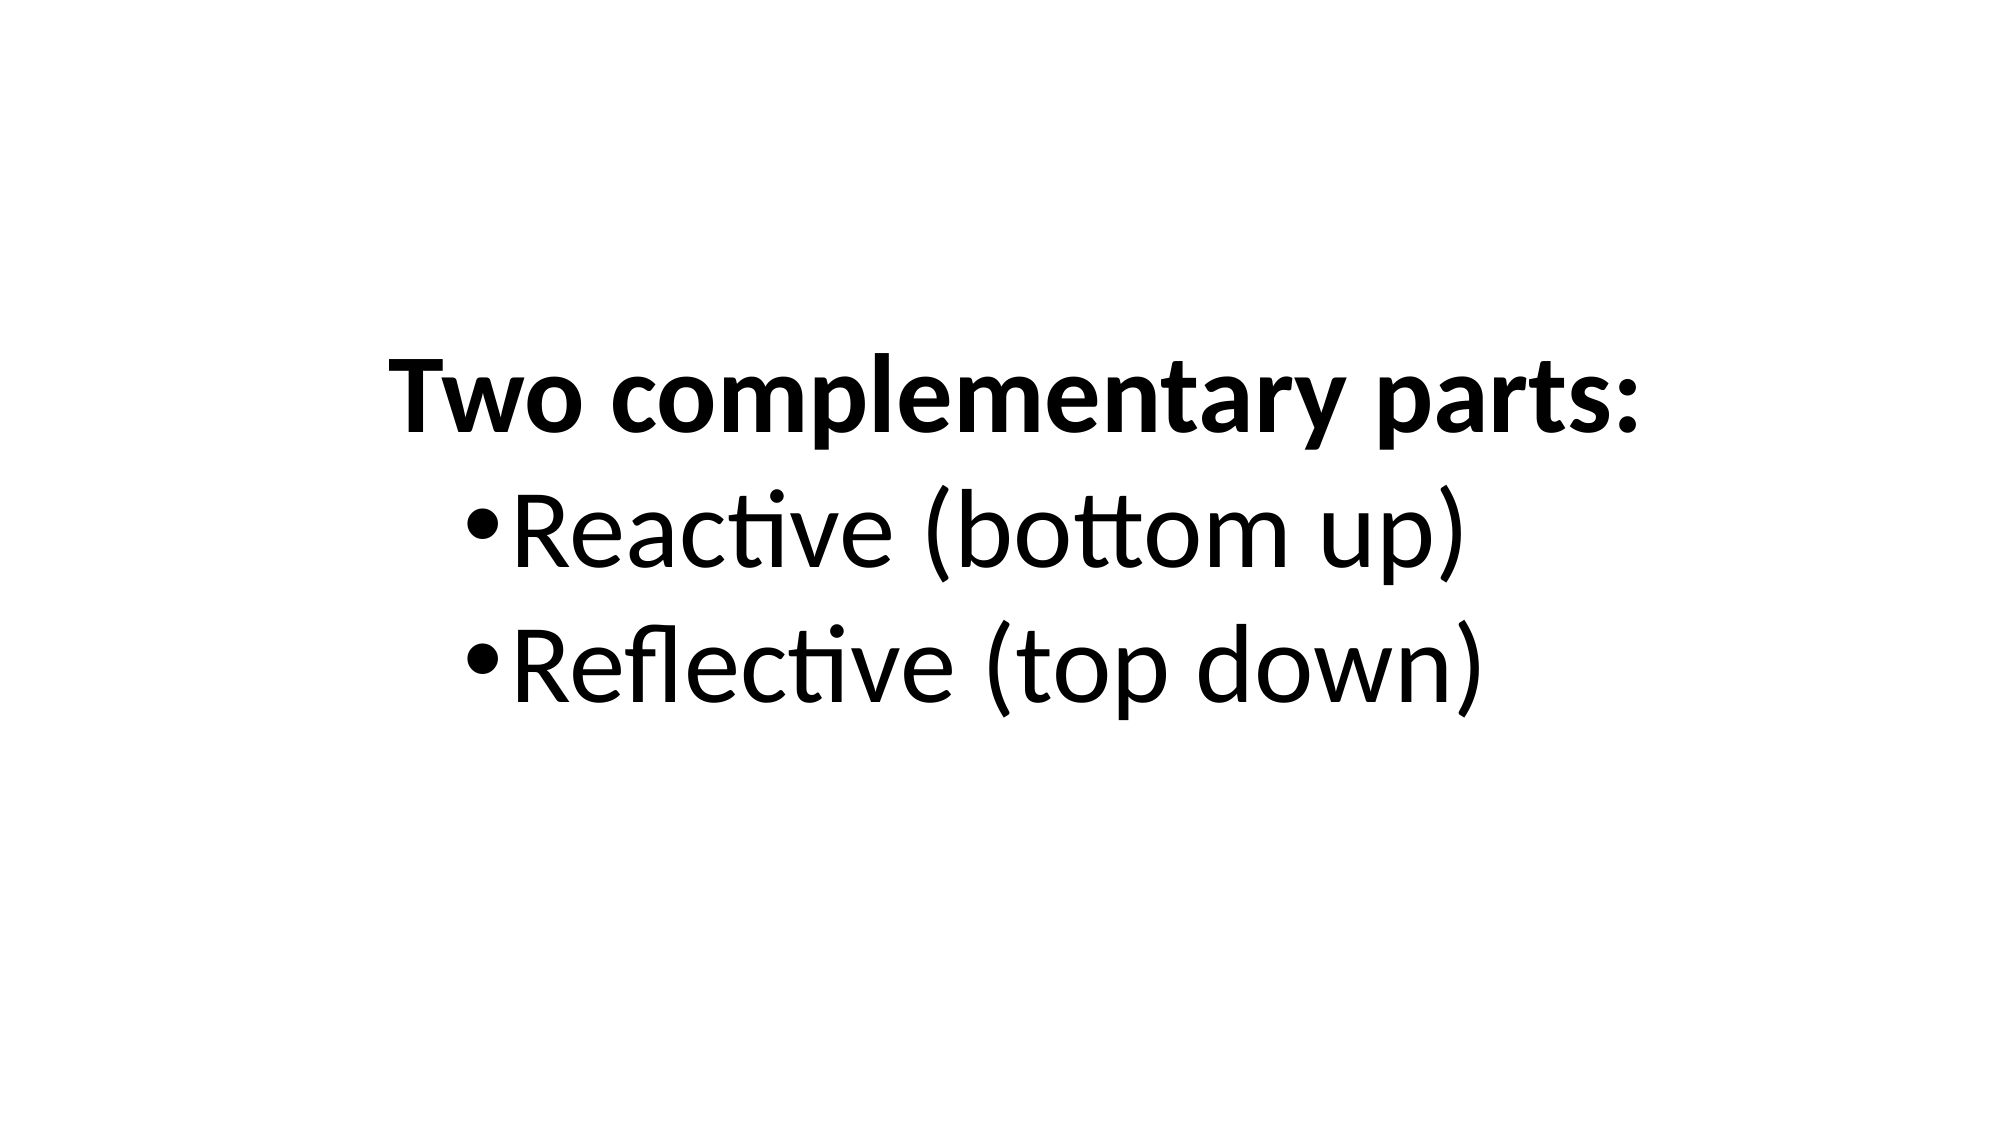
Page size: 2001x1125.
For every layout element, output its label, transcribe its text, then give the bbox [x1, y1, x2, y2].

text_box Two complementary parts: Reactive (bottom up) Reflective (top down) [374, 312, 1686, 733]
